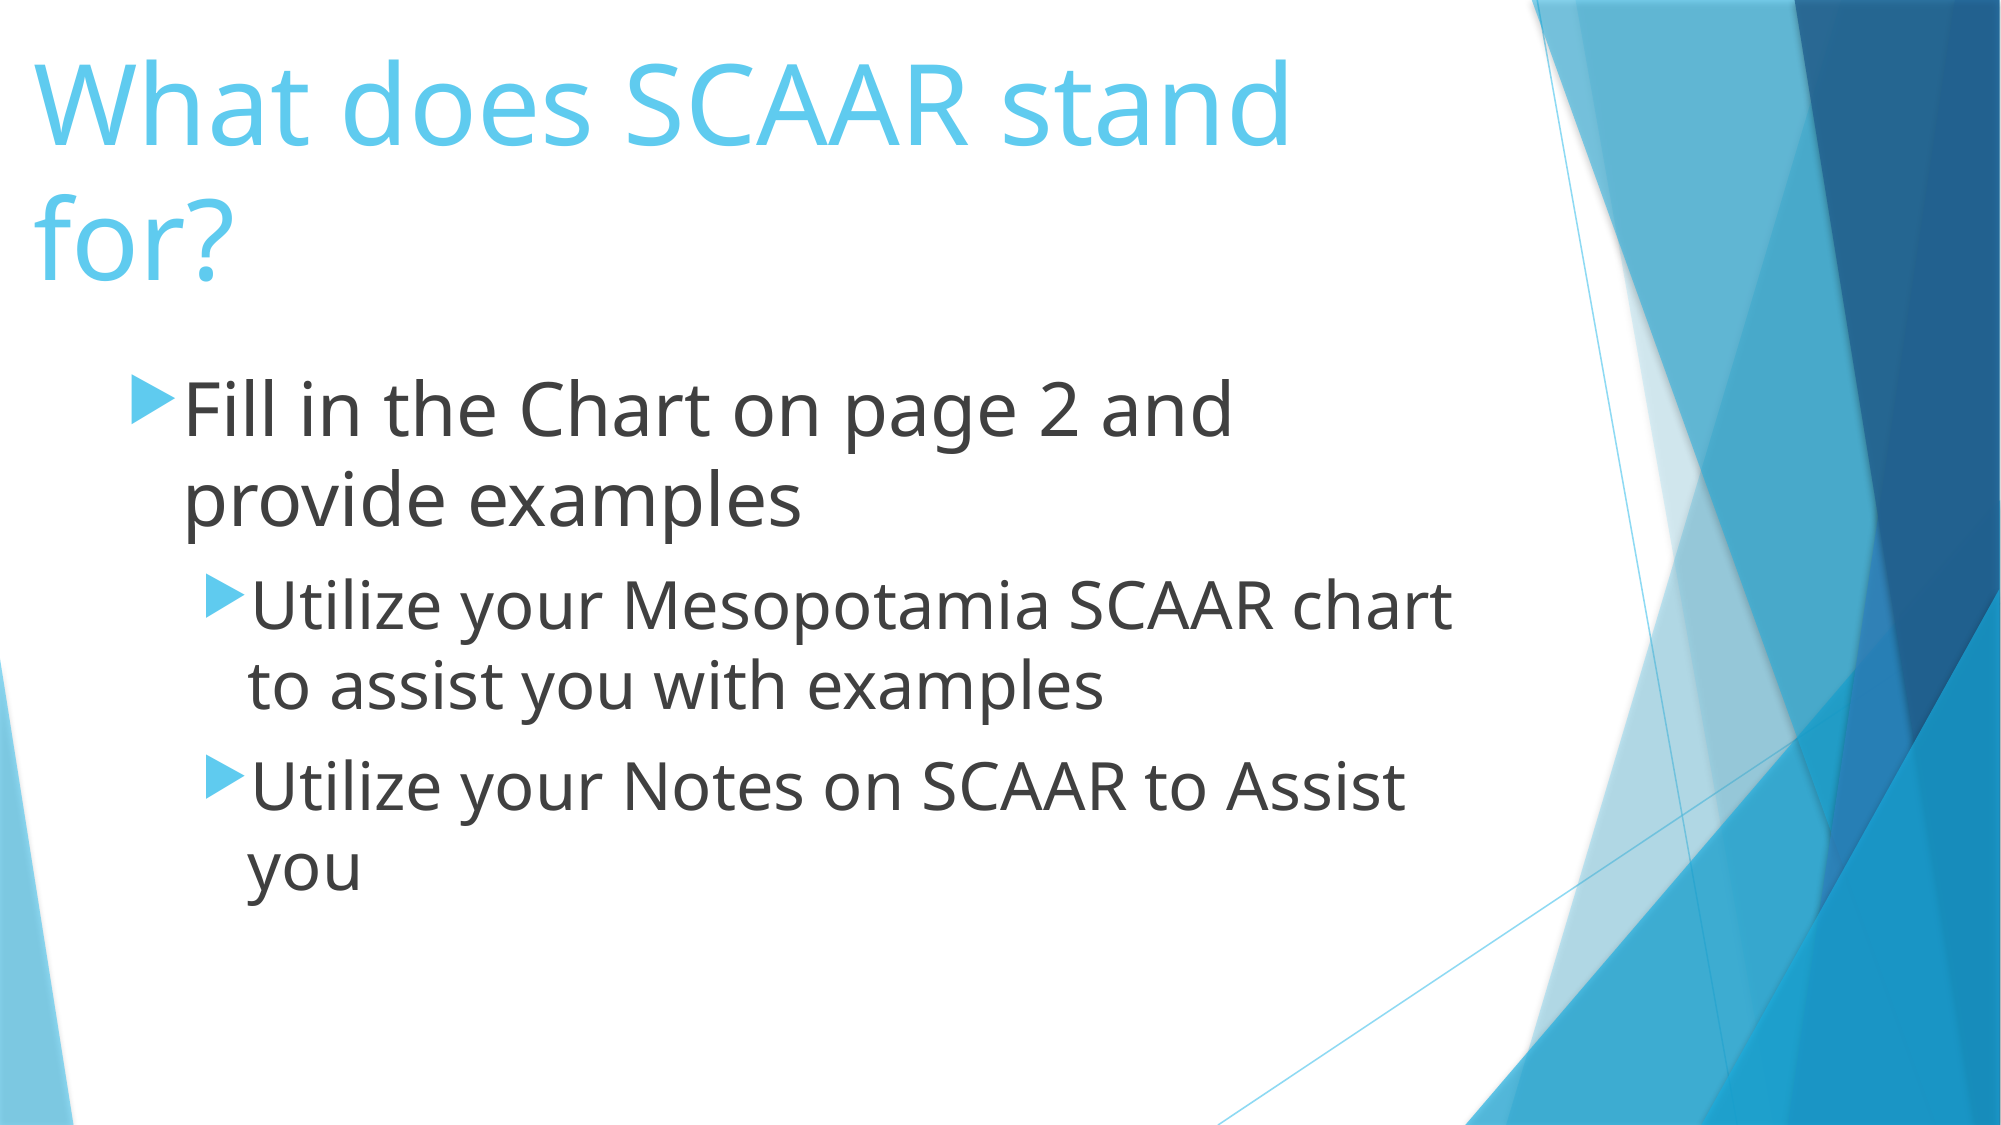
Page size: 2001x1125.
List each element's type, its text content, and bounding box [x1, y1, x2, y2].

list Fill in the Chart on page 2 and provide examples Utilize your Mesopotamia SCAAR chart to assist you with examples Utilize your Notes on SCAAR to Assist you [111, 354, 1522, 992]
title What does SCAAR stand for? [18, 25, 1522, 317]
